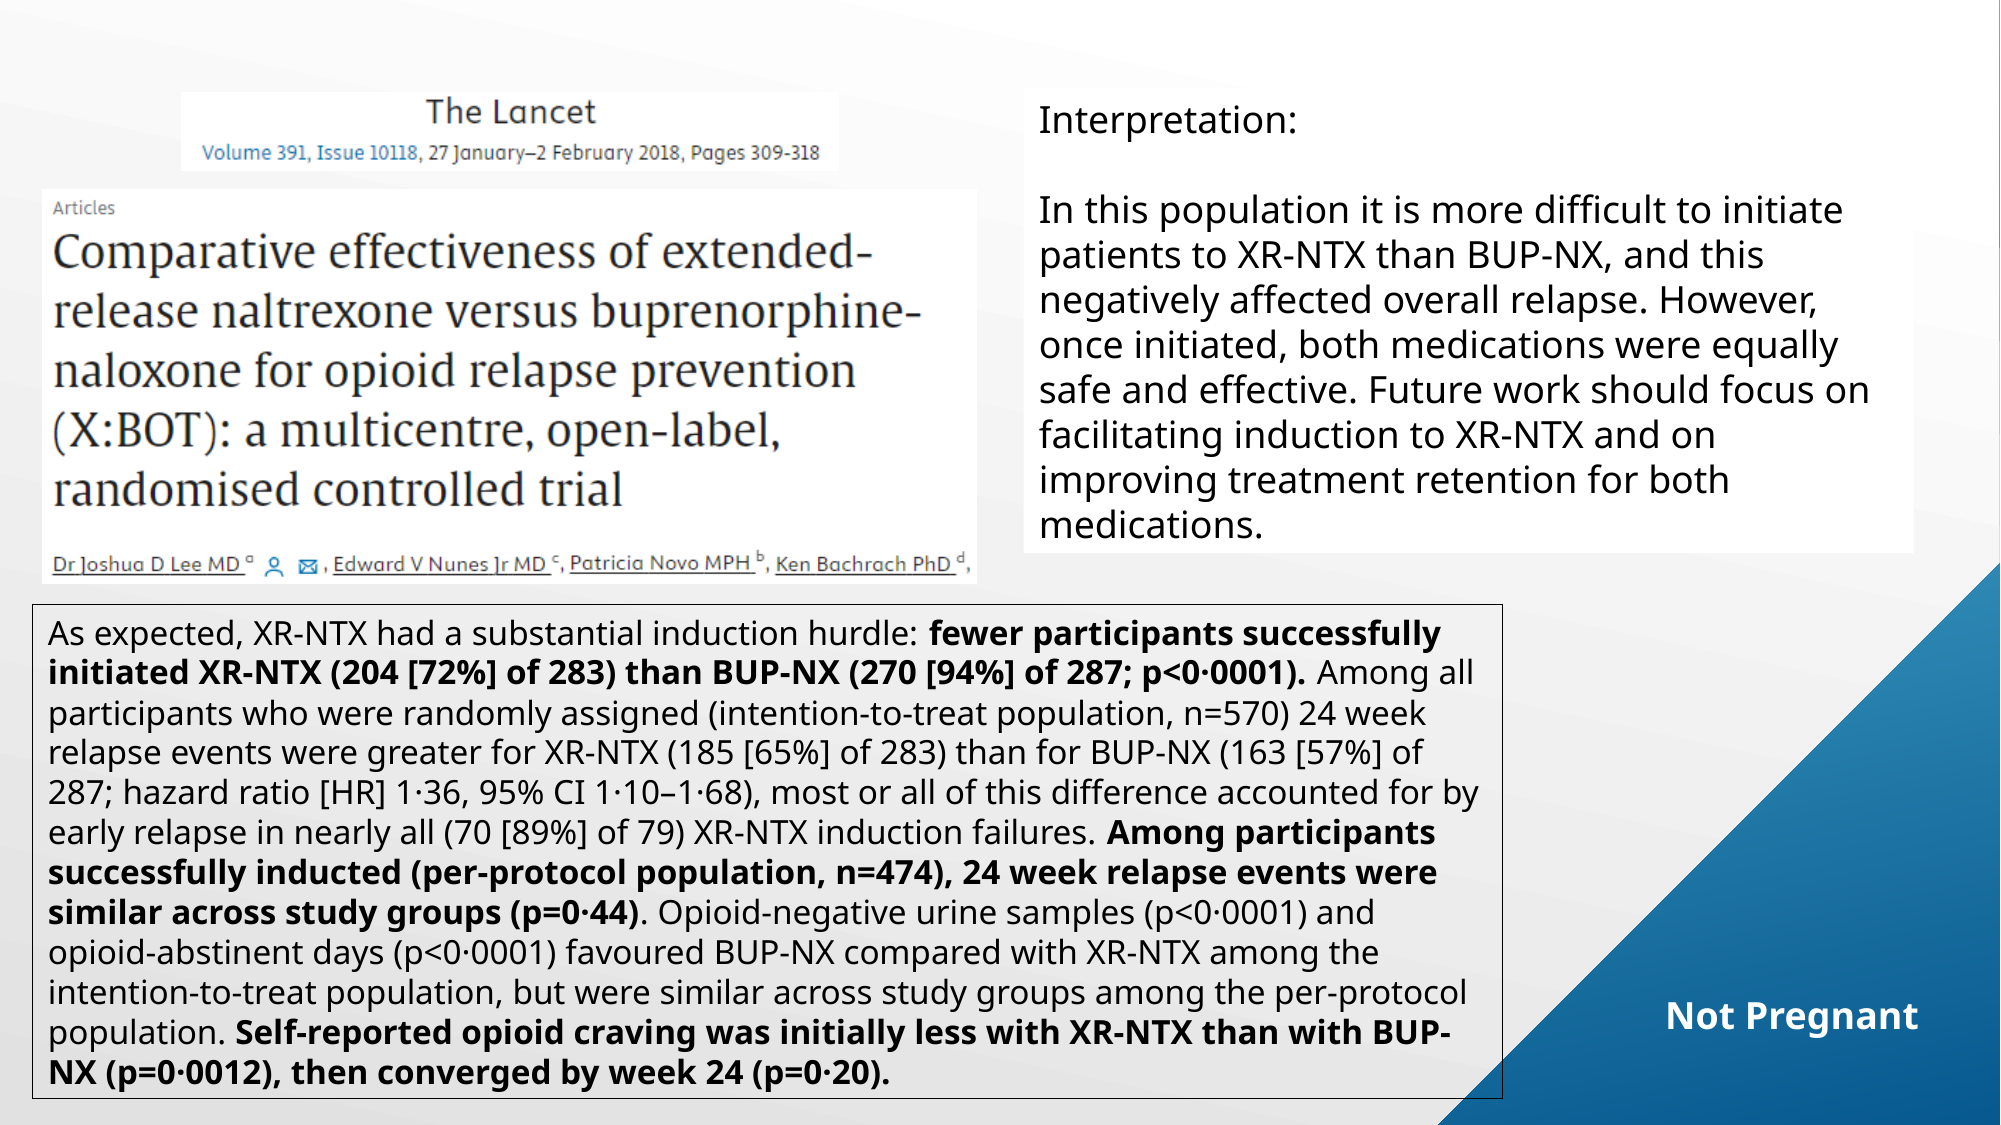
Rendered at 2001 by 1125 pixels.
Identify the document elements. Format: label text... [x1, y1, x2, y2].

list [42, 188, 977, 584]
text_box Not Pregnant [1650, 984, 1968, 1045]
text_box Interpretation: In this population it is more difficult to initiate patients to XR-NTX than BUP-NX, and this negatively affected overall relapse. However, once initiated, both medications were equally safe and effective. Future work should focus on facilitating induction to XR-NTX and on improving treatment retention for both medications. [1023, 88, 1914, 554]
picture [180, 92, 840, 172]
text_box [1440, 565, 2000, 1125]
text_box As expected, XR-NTX had a substantial induction hurdle: fewer participants successfully initiated XR-NTX (204 [72%] of 283) than BUP-NX (270 [94%] of 287; p<0·0001). Among all participants who were randomly assigned (intention-to-treat population, n=570) 24 week relapse events were greater for XR-NTX (185 [65%] of 283) than for BUP-NX (163 [57%] of 287; hazard ratio [HR] 1·36, 95% CI 1·10–1·68), most or all of this difference accounted for by early relapse in nearly all (70 [89%] of 79) XR-NTX induction failures. Among participants successfully inducted (per-protocol population, n=474), 24 week relapse events were similar across study groups (p=0·44). Opioid-negative urine samples (p<0·0001) and opioid-abstinent days (p<0·0001) favoured BUP-NX compared with XR-NTX among the intention-to-treat population, but were similar across study groups among the per-protocol population. Self-reported opioid craving was initially less with XR-NTX than with BUP-NX (p=0·0012), then converged by week 24 (p=0·20). [32, 604, 1503, 1099]
text_box [0, 0, 2000, 1125]
